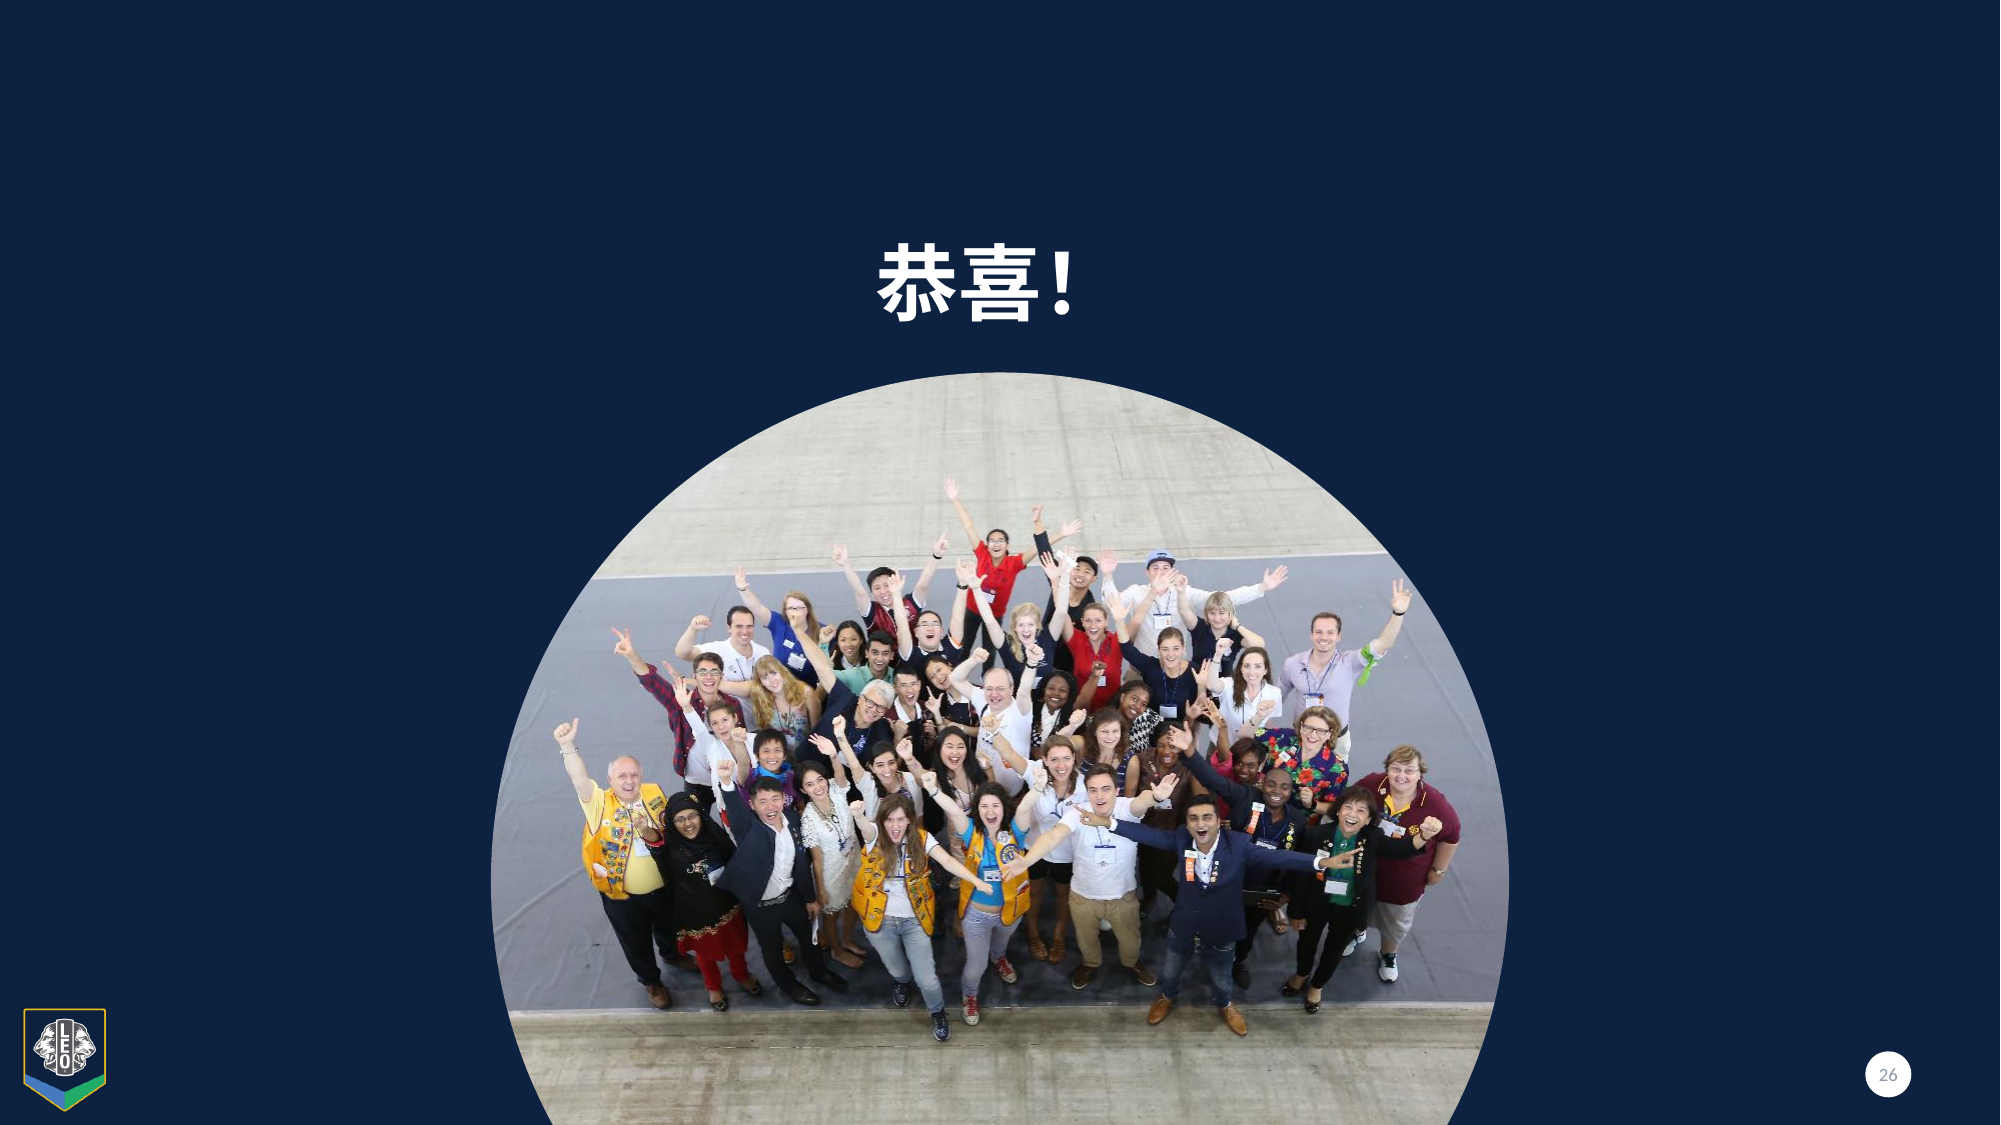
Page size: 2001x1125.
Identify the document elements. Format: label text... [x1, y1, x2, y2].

title 恭喜！ [694, 171, 1306, 340]
slide_number 26 [1864, 1059, 1913, 1090]
picture [490, 372, 1510, 1125]
